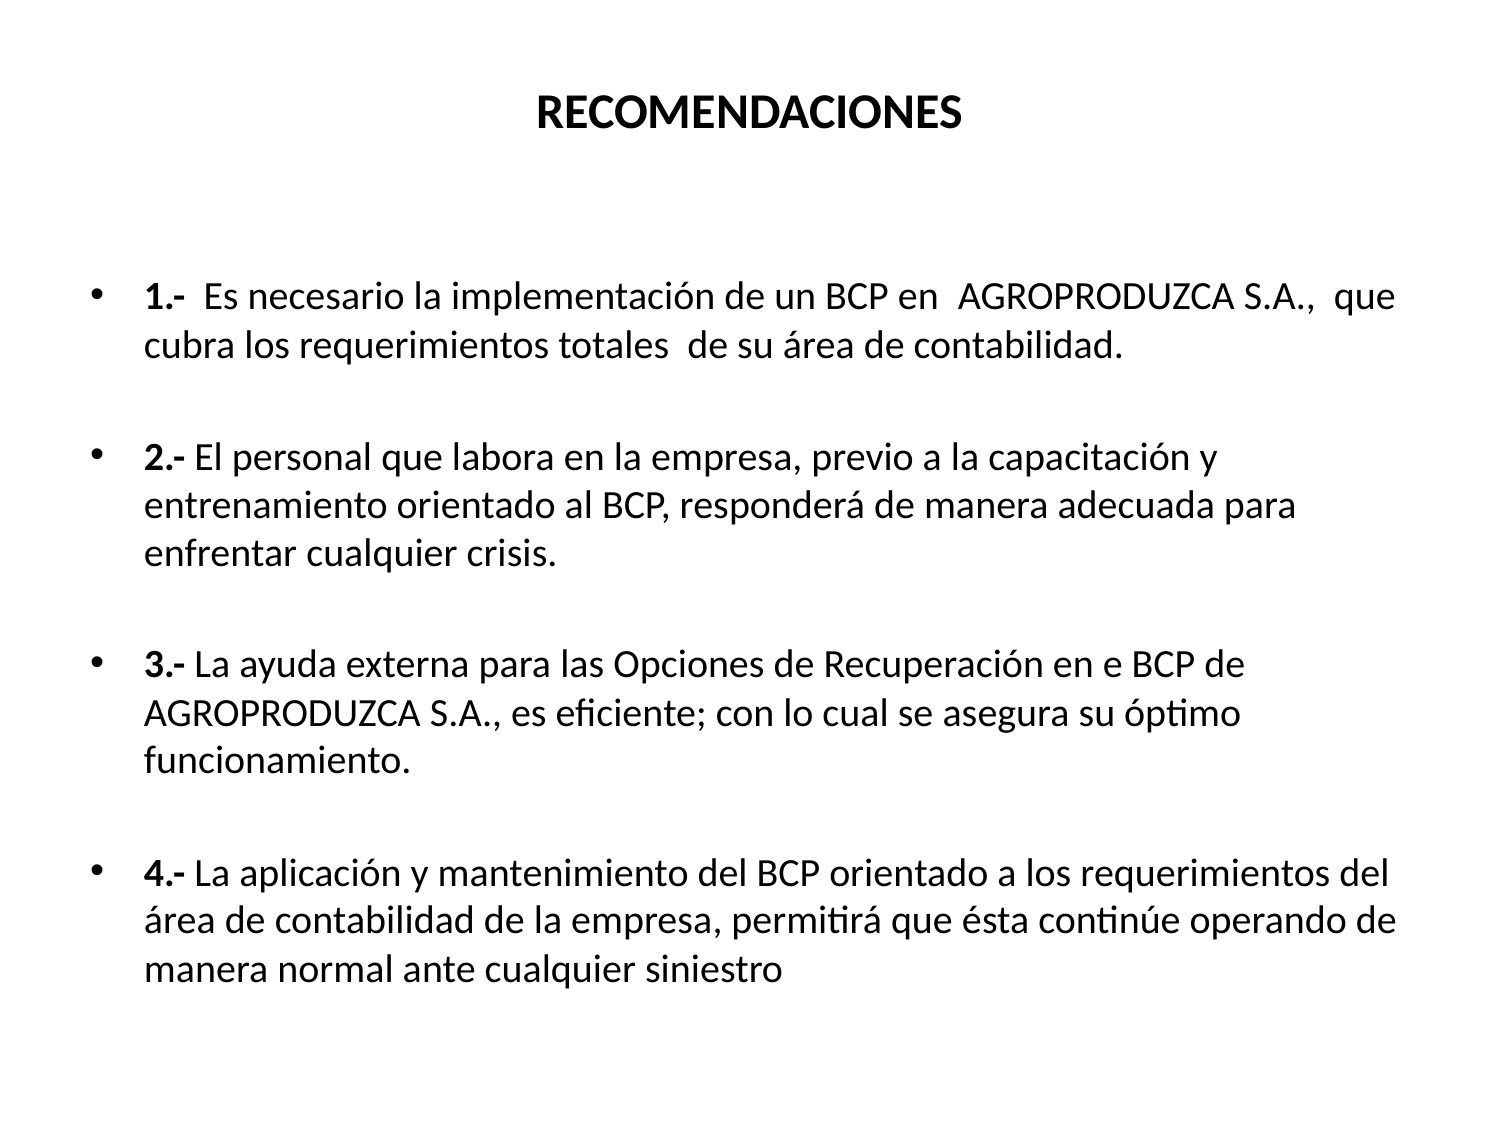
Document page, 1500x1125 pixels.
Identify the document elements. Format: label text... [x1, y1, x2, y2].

title RECOMENDACIONES [74, 44, 1426, 233]
list 1.- Es necesario la implementación de un BCP en AGROPRODUZCA S.A., que cubra los requerimientos totales de su área de contabilidad. 2.- El personal que labora en la empresa, previo a la capacitación y entrenamiento orientado al BCP, responderá de manera adecuada para enfrentar cualquier crisis. 3.- La ayuda externa para las Opciones de Recuperación en e BCP de AGROPRODUZCA S.A., es eficiente; con lo cual se asegura su óptimo funcionamiento. 4.- La aplicación y mantenimiento del BCP orientado a los requerimientos del área de contabilidad de la empresa, permitirá que ésta continúe operando de manera normal ante cualquier siniestro [74, 262, 1426, 1006]
